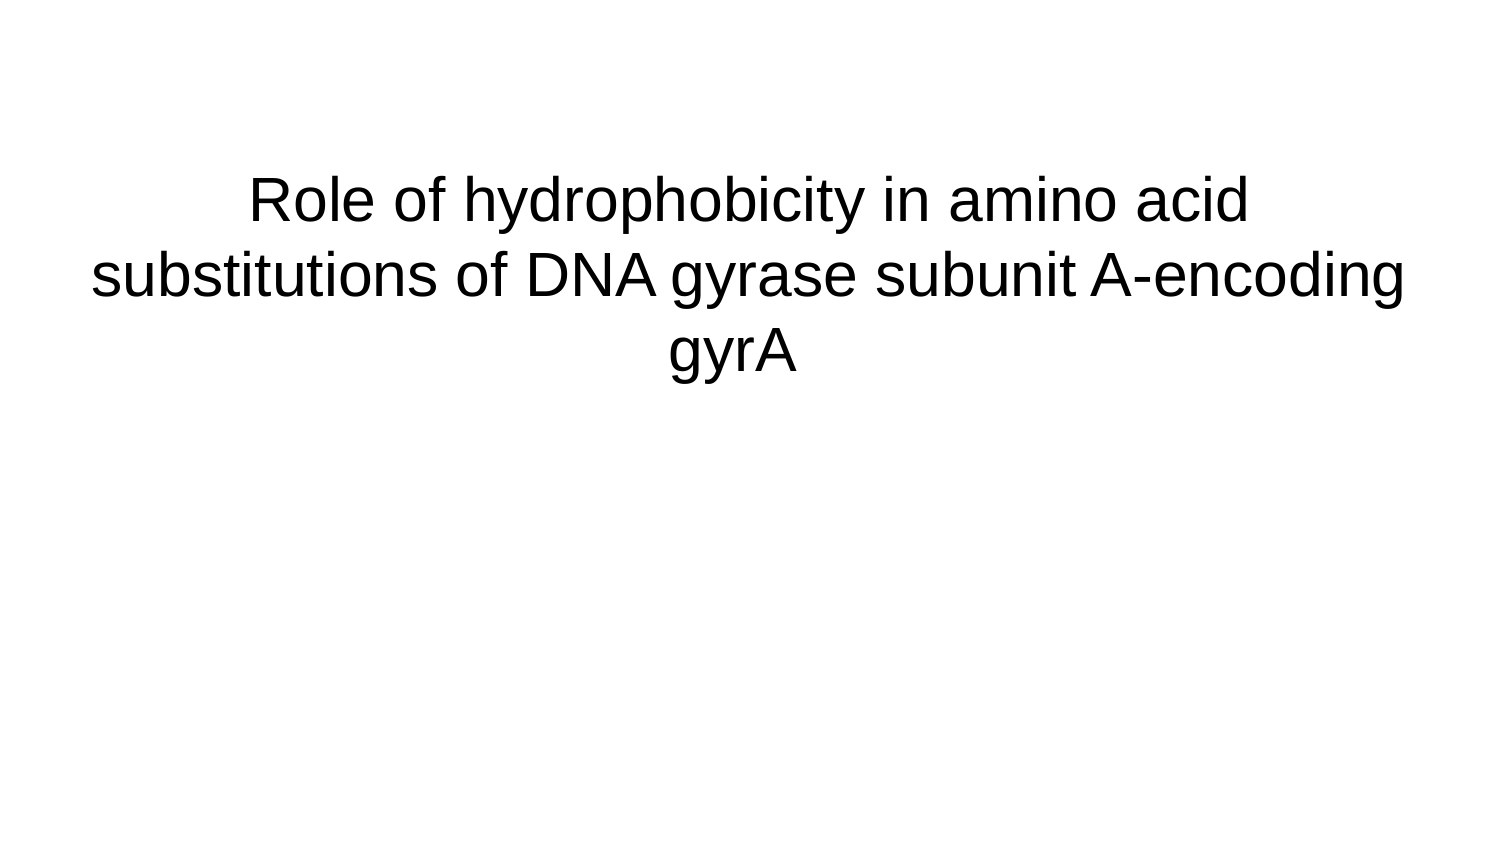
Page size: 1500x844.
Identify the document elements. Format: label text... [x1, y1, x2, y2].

title Role of hydrophobicity in amino acid substitutions of DNA gyrase subunit A-encoding gyrA [51, 122, 1449, 459]
